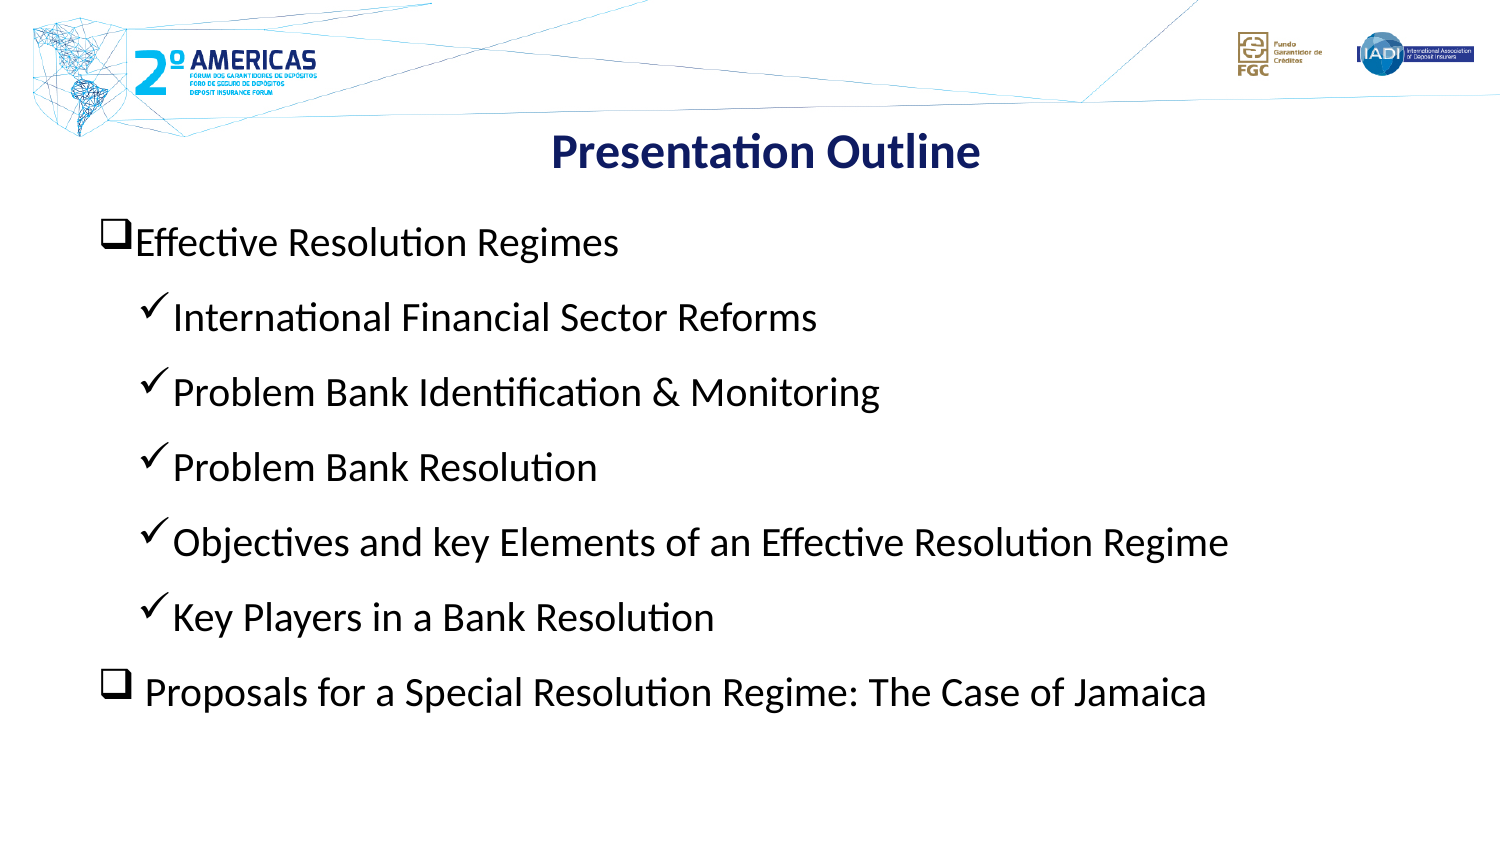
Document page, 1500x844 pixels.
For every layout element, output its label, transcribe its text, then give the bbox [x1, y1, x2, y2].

text_box Effective Resolution Regimes International Financial Sector Reforms Problem Bank Identification & Monitoring Problem Bank Resolution Objectives and key Elements of an Effective Resolution Regime Key Players in a Bank Resolution Proposals for a Special Resolution Regime: The Case of Jamaica [83, 207, 1332, 798]
text_box Presentation Outline [83, 111, 1450, 187]
picture [0, 0, 1500, 155]
